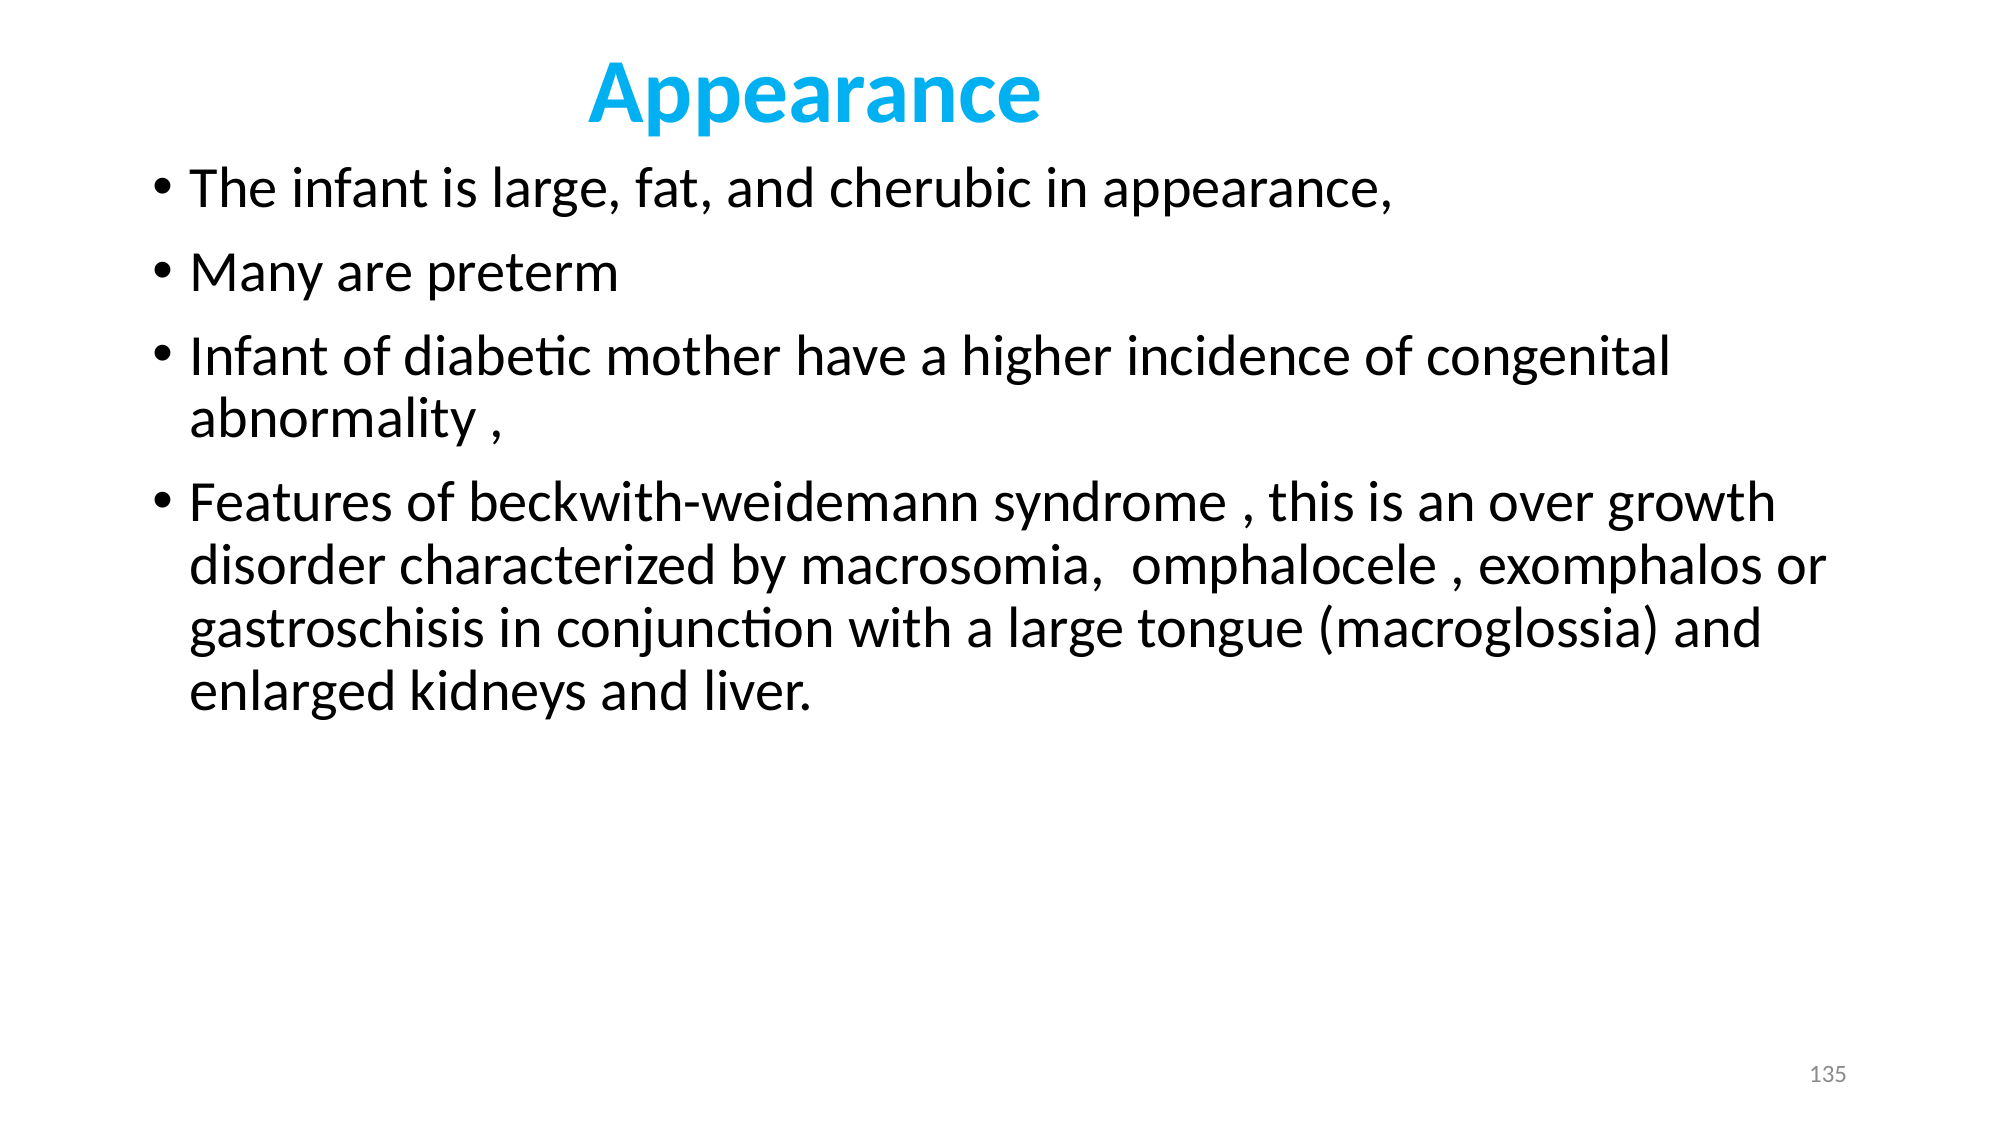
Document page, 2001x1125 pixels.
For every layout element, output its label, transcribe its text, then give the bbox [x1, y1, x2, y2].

list The infant is large, fat, and cherubic in appearance, Many are preterm Infant of diabetic mother have a higher incidence of congenital abnormality , Features of beckwith-weidemann syndrome , this is an over growth disorder characterized by macrosomia, omphalocele , exomphalos or gastroschisis in conjunction with a large tongue (macroglossia) and enlarged kidneys and liver. [137, 149, 1863, 1074]
title Appearance [137, 35, 1863, 149]
slide_number 135 [1412, 1042, 1863, 1103]
